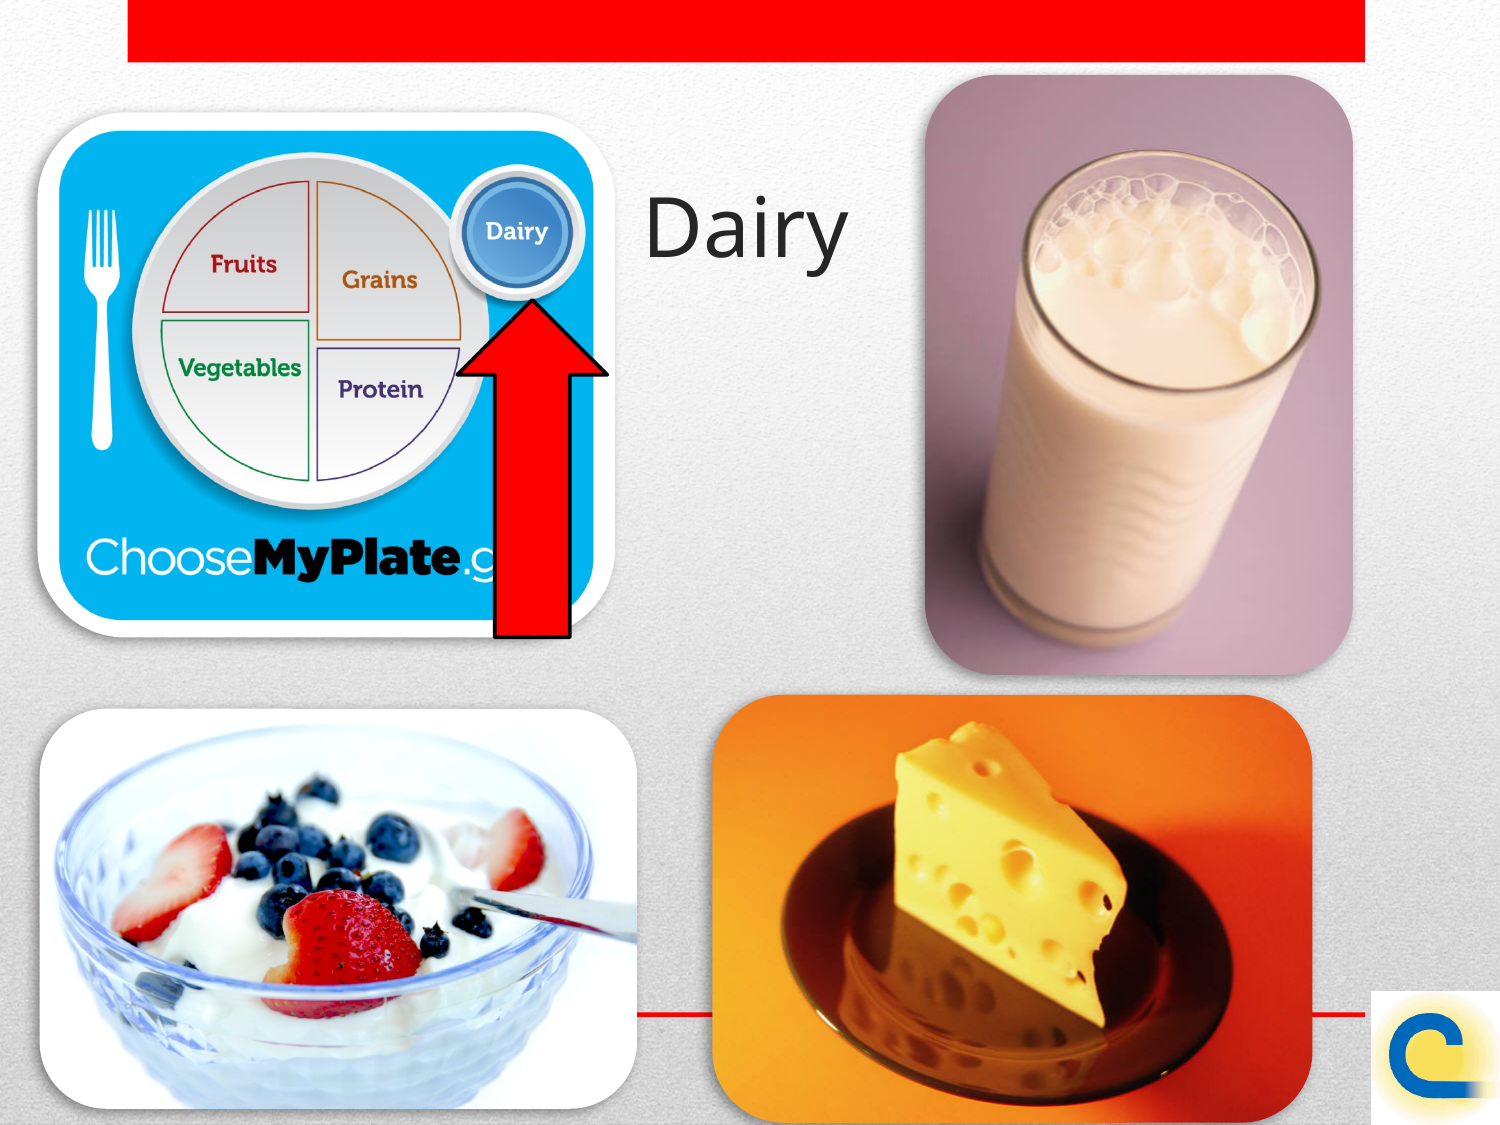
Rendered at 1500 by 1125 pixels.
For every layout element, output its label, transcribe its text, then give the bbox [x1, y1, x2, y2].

picture [1371, 991, 1500, 1125]
text_box Dairy [621, 156, 919, 282]
picture [36, 111, 616, 639]
picture [38, 707, 638, 1110]
picture [711, 693, 1314, 1124]
picture [924, 74, 1354, 676]
